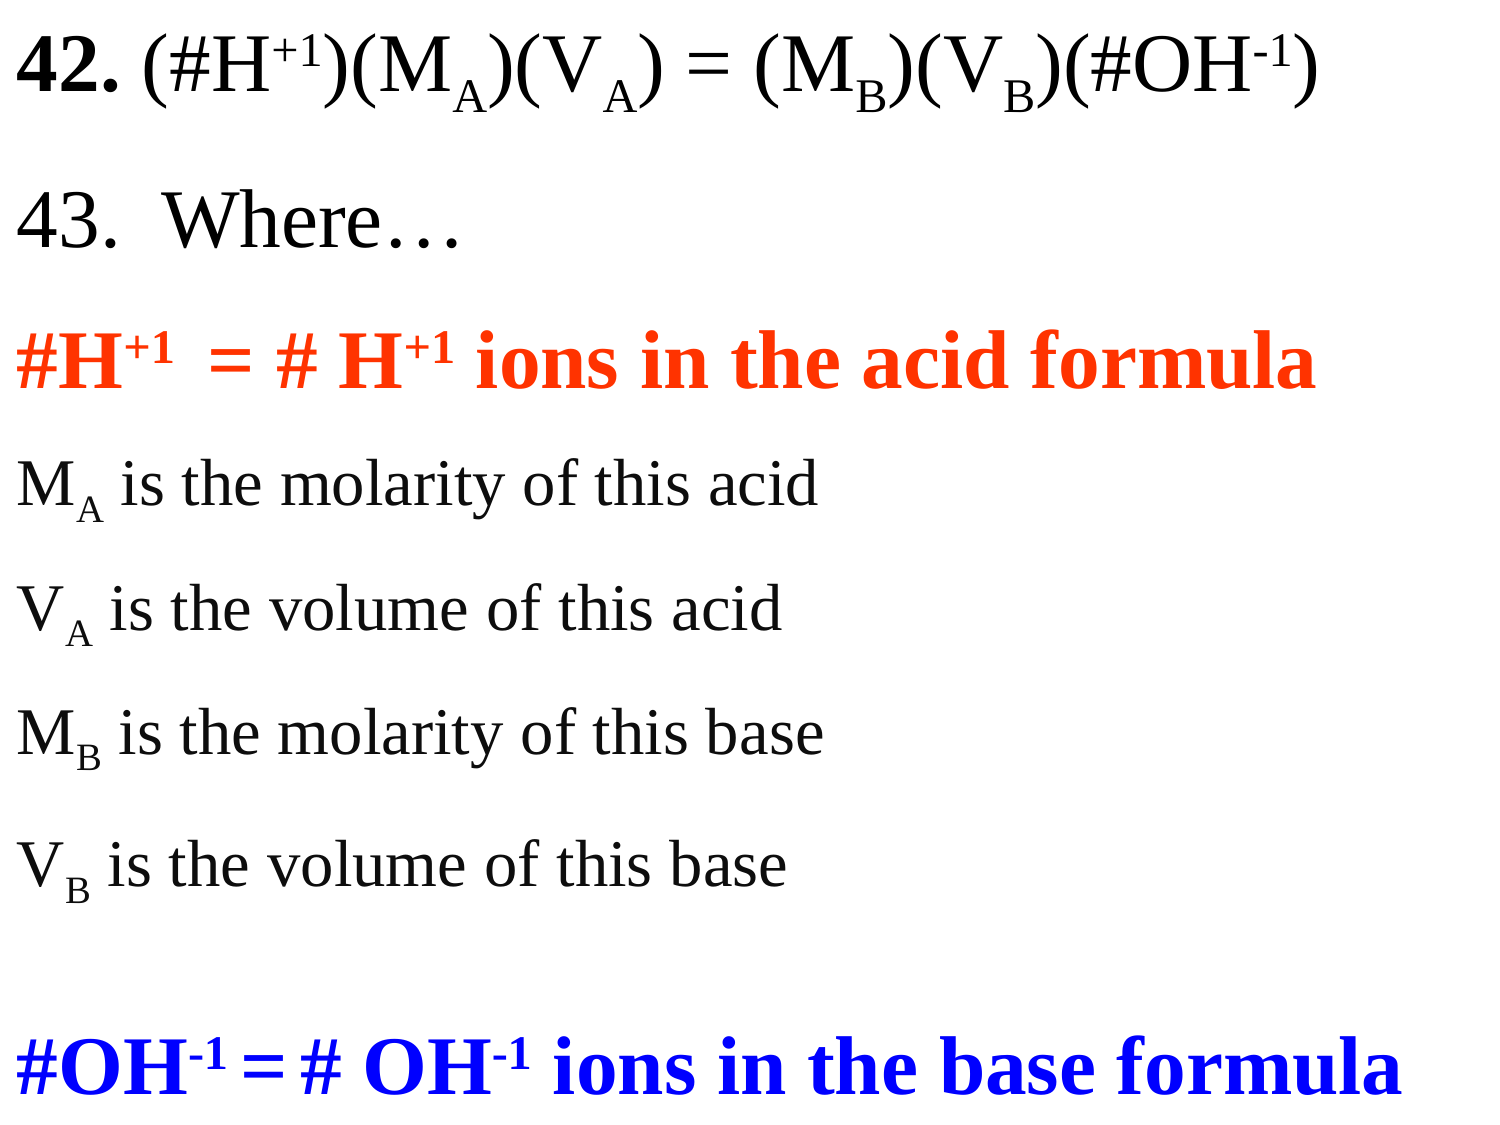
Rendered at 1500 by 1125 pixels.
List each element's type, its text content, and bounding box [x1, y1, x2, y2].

text_box 42. (#H+1)(MA)(VA) = (MB)(VB)(#OH-1) 43. Where… #H+1 = # H+1 ions in the acid formula MA is the molarity of this acid VA is the volume of this acid MB is the molarity of this base VB is the volume of this base #OH-1 = # OH-1 ions in the base formula [2, 1, 1500, 1119]
